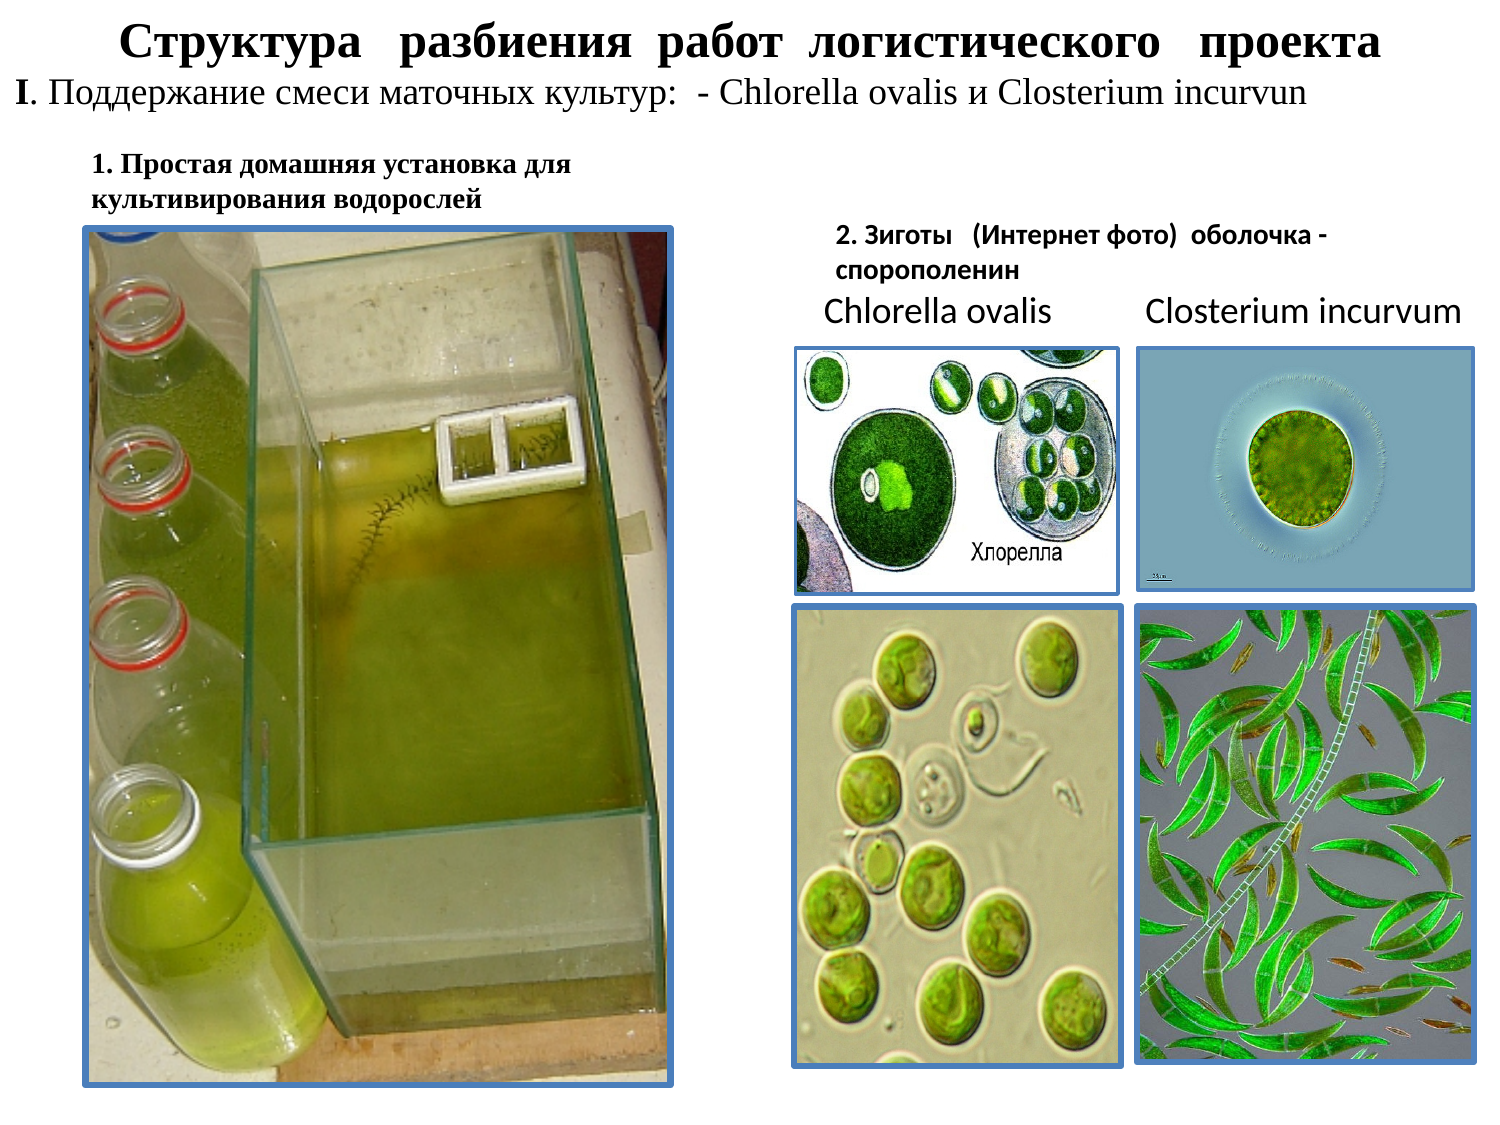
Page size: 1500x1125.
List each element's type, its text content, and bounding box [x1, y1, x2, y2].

text_box Chlorella ovalis Closterium incurvum [809, 278, 1500, 339]
picture [796, 609, 1119, 1063]
picture [1139, 349, 1471, 588]
picture [1139, 609, 1471, 1060]
picture [88, 231, 668, 1083]
text_box 1. Простая домашняя установка для культивирования водорослей [76, 137, 680, 222]
text_box Структура разбиения работ логистического проекта I. Поддержание смеси маточных культур: - Chlorella ovalis и Closterium incurvun [0, 0, 1500, 165]
picture [796, 349, 1117, 593]
text_box 2. Зиготы (Интернет фото) оболочка - cпорополенин [820, 208, 1500, 278]
